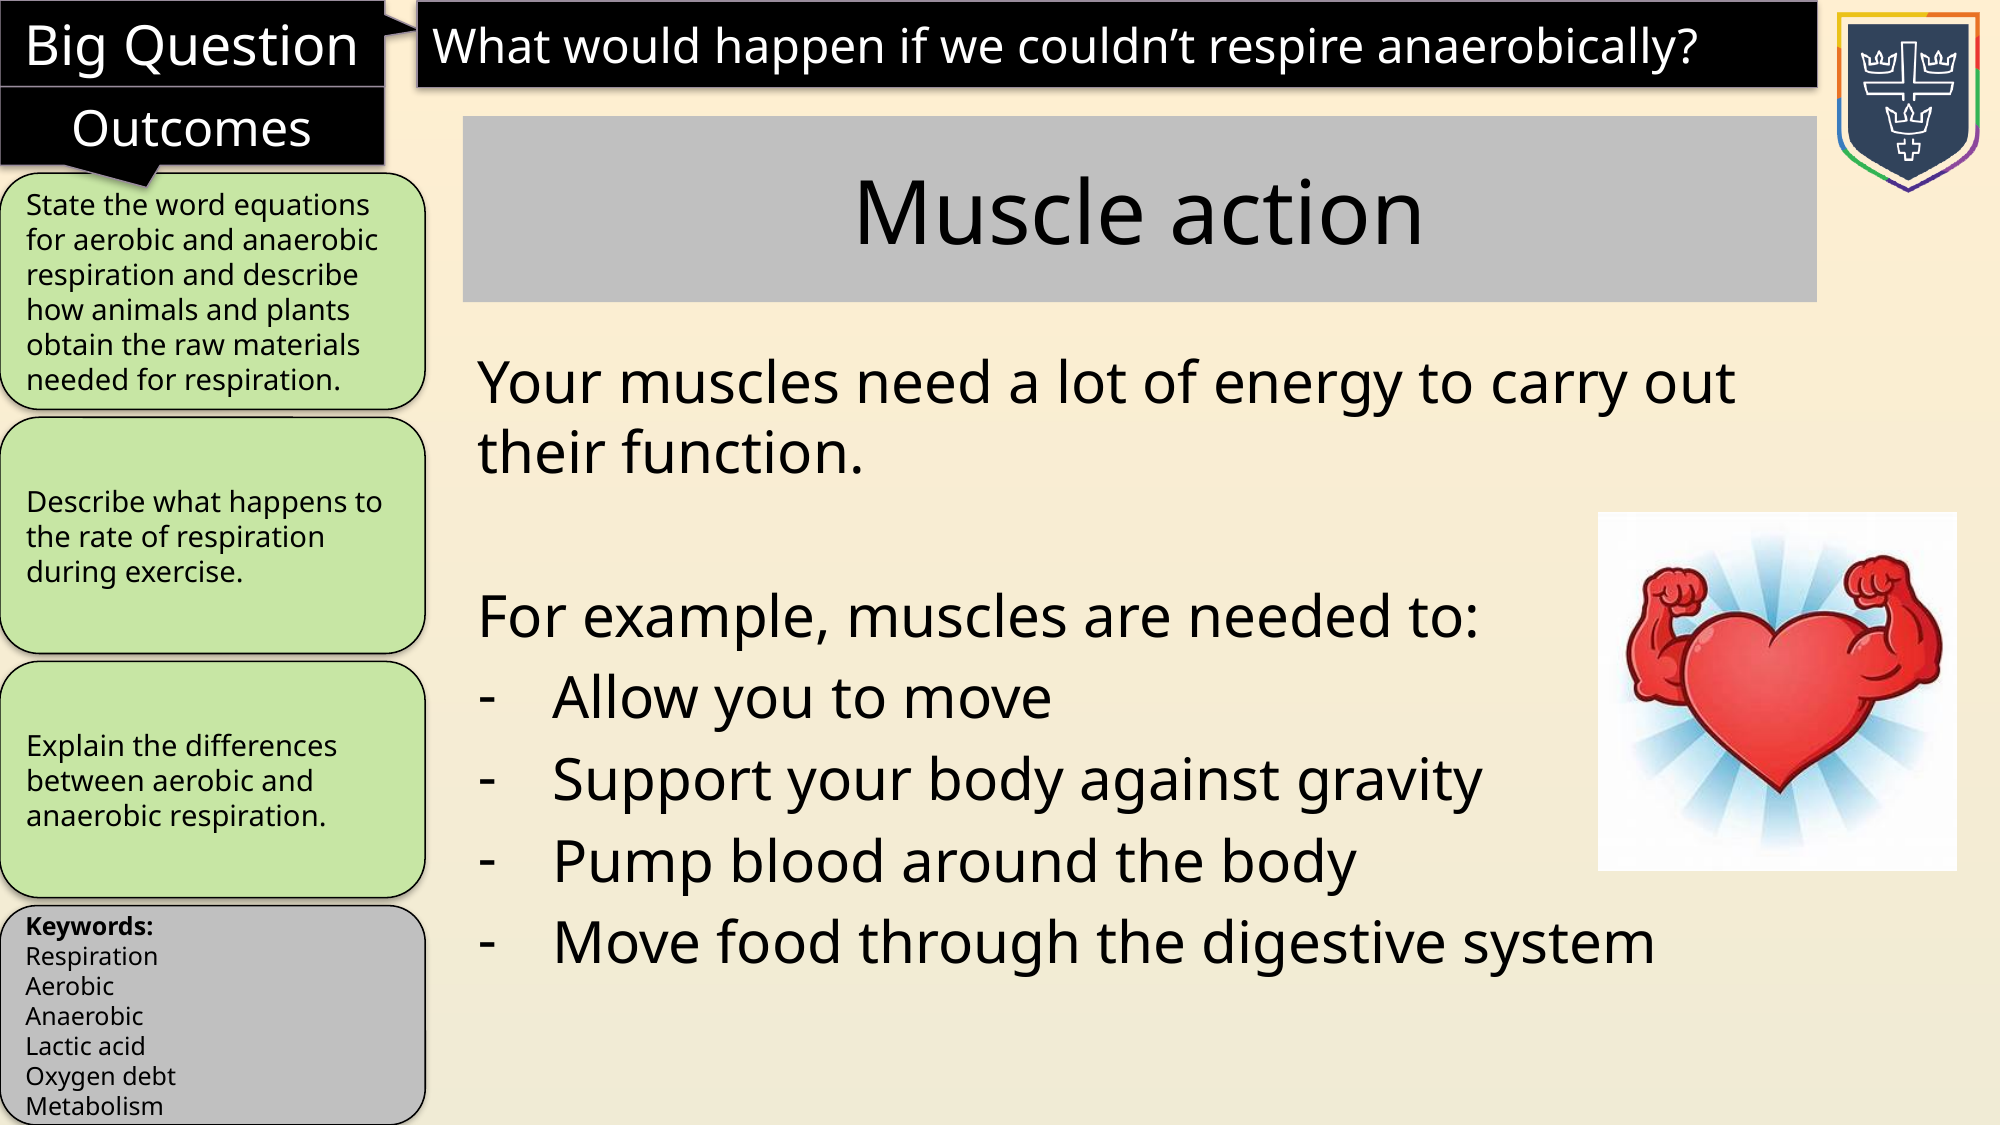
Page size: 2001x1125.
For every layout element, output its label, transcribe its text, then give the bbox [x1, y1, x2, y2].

list Your muscles need a lot of energy to carry out their function. For example, muscles are needed to: Allow you to move Support your body against gravity Pump blood around the body Move food through the digestive system [462, 337, 1817, 1078]
picture [1598, 512, 1957, 871]
picture [1817, 11, 2000, 194]
list Muscle action [462, 116, 1817, 303]
